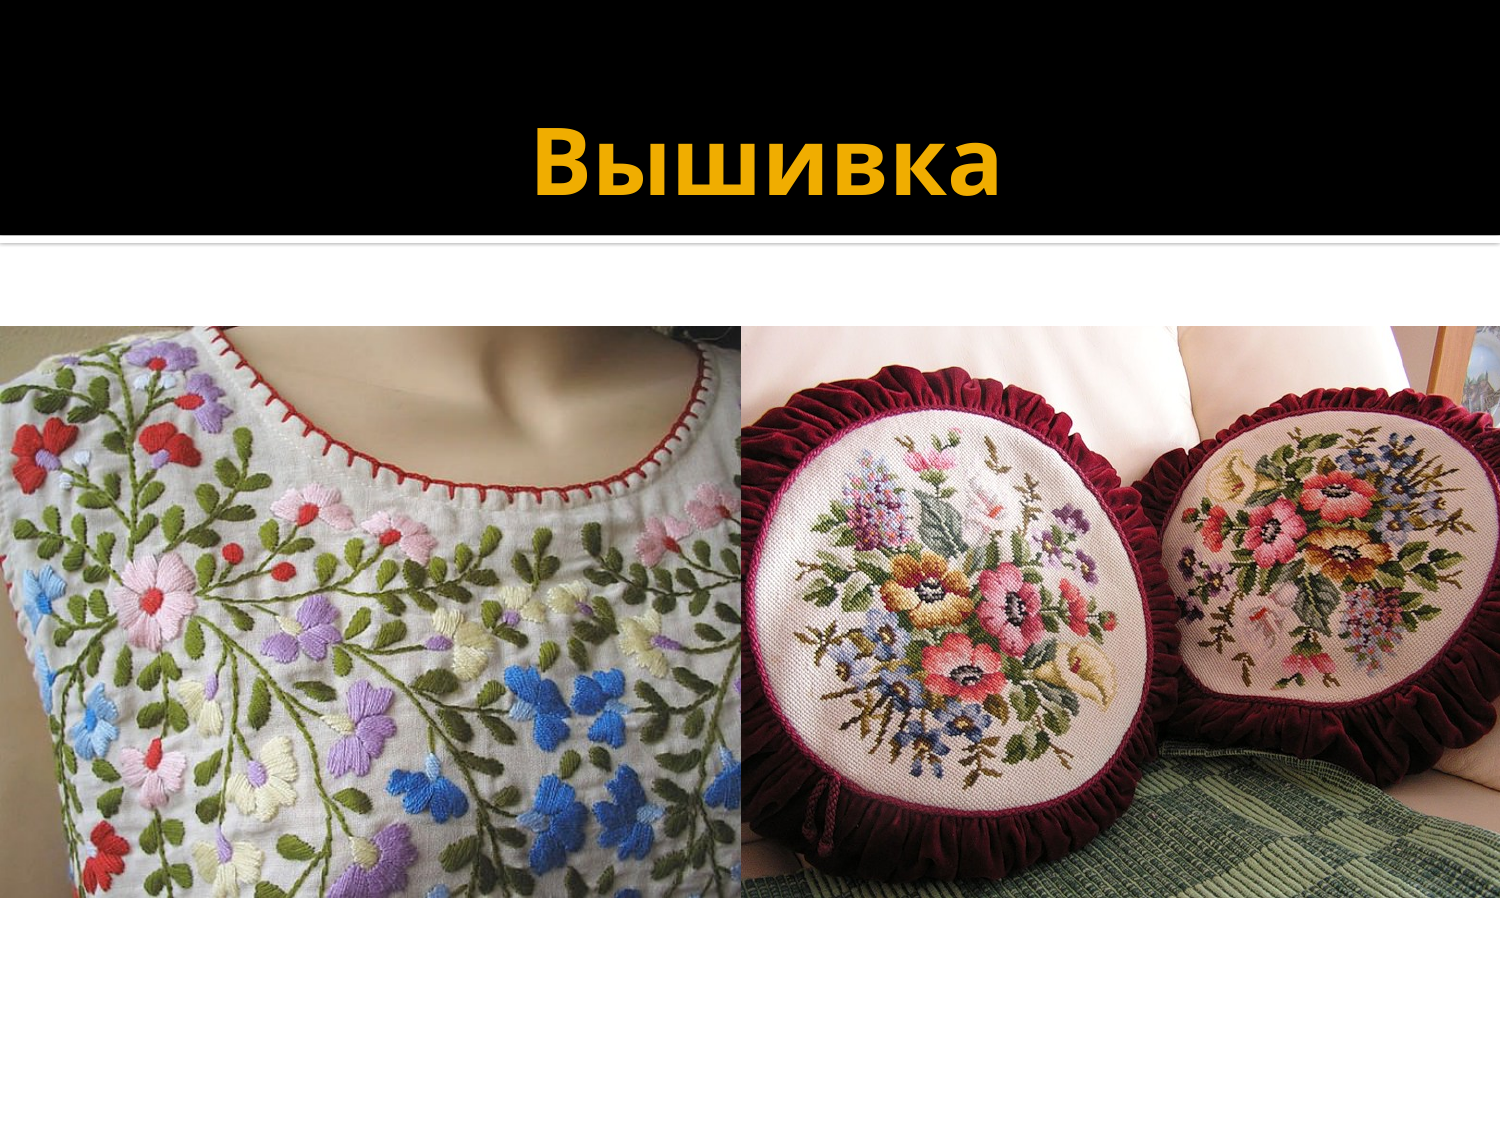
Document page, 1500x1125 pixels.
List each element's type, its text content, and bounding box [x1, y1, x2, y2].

title Вышивка [75, 40, 1451, 275]
picture [741, 326, 1500, 898]
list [0, 326, 739, 898]
